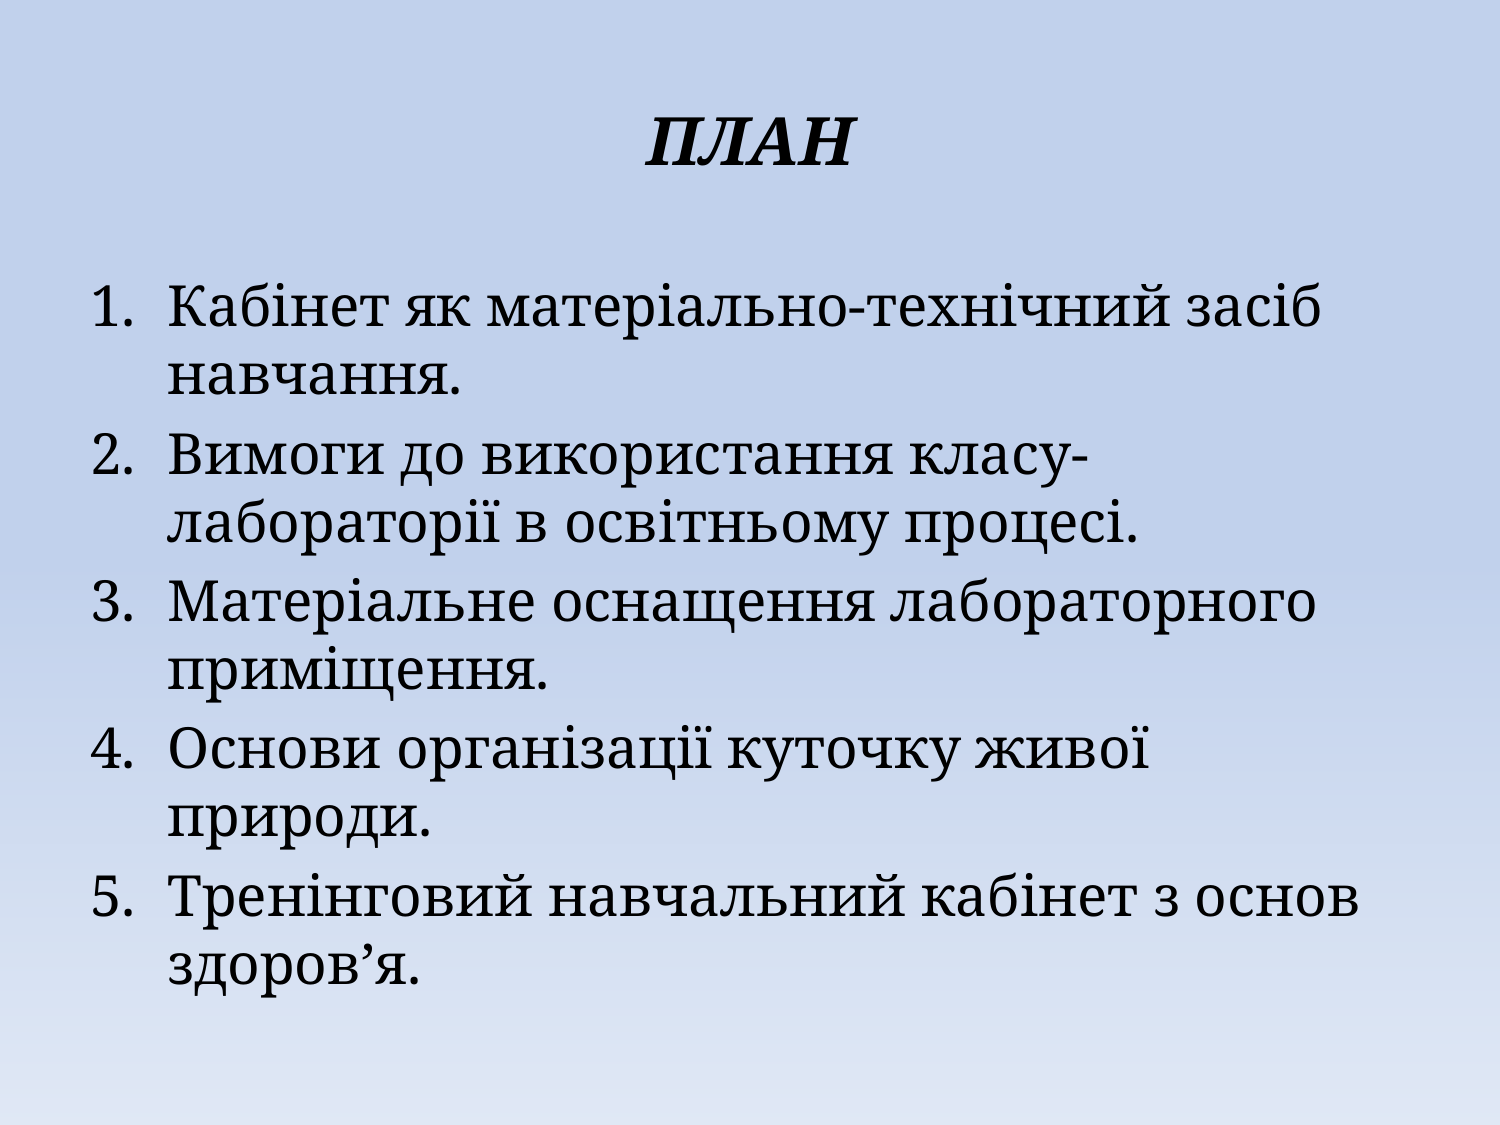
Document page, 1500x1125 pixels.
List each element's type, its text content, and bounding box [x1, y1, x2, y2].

title План [75, 45, 1425, 233]
list Кабінет як матеріально-технічний засіб навчання. Вимоги до використання класу-лабораторії в освітньому процесі. Матеріальне оснащення лабораторного приміщення. Основи організації куточку живої природи. Тренінговий навчальний кабінет з основ здоров’я. [75, 262, 1425, 1005]
